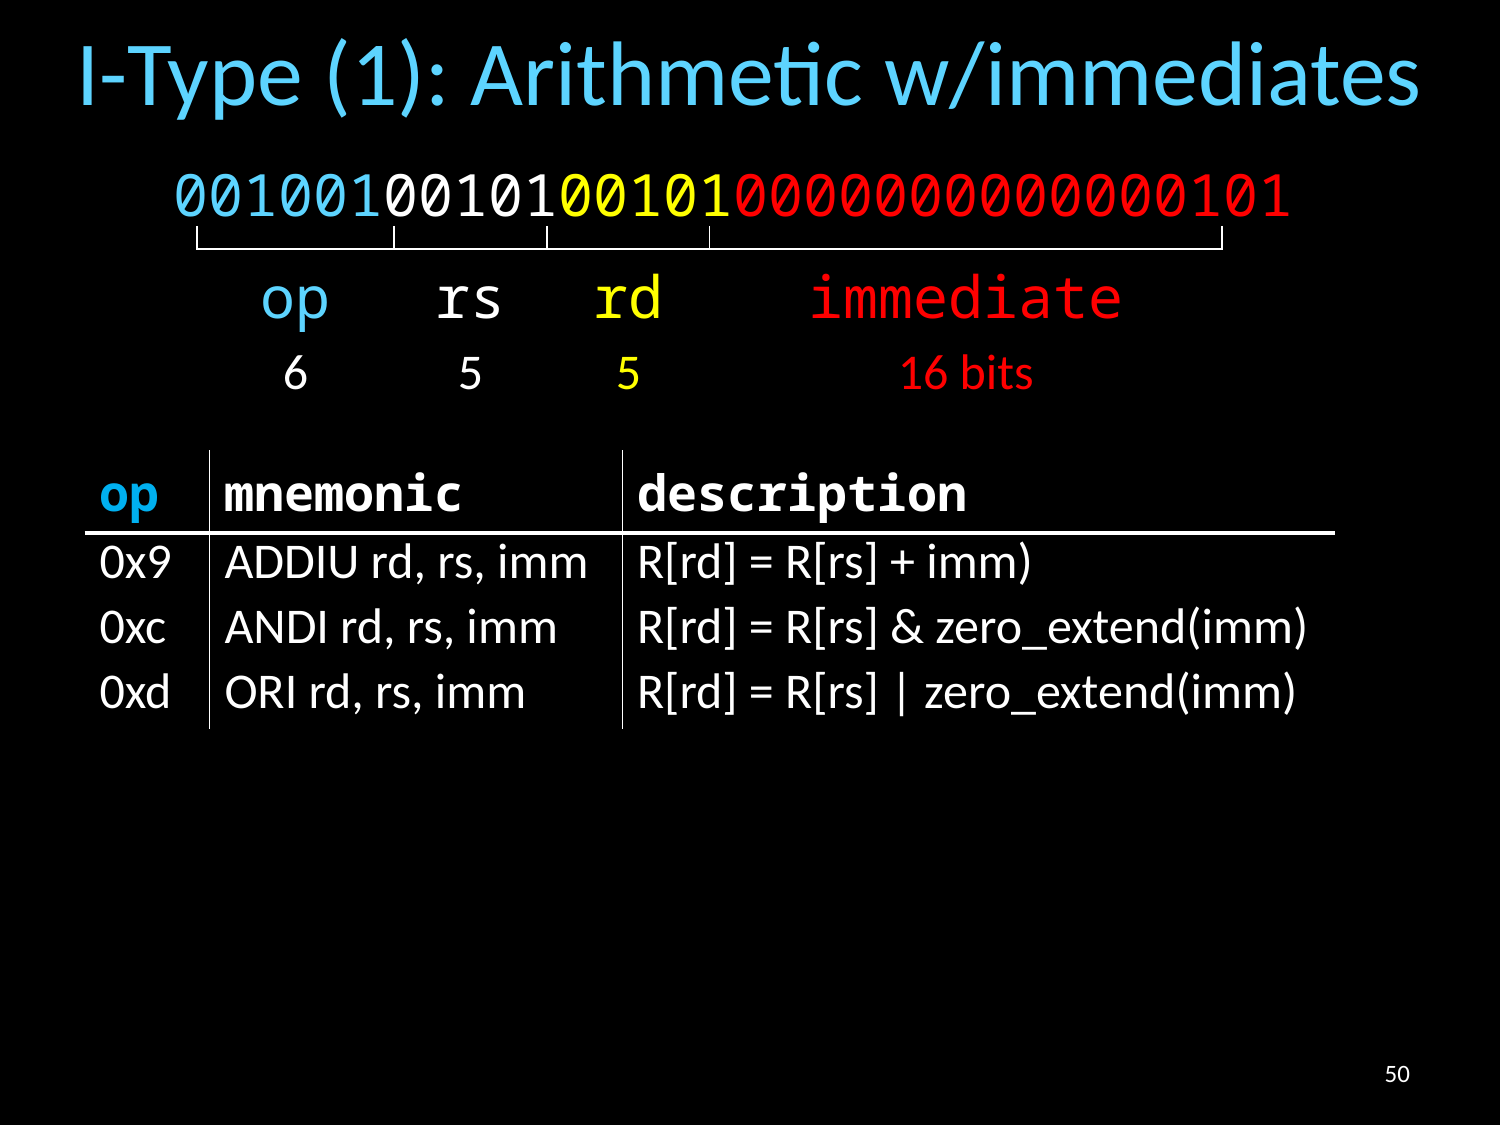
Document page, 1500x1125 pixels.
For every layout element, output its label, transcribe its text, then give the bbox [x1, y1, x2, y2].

table_cell 16 bits [710, 345, 1222, 440]
table_cell op [197, 250, 394, 345]
table_cell R[rd] = R[rs] & zero_extend(imm) [623, 598, 1335, 663]
table_header [548, 236, 709, 248]
table_header [198, 236, 393, 248]
table_cell 5 [547, 345, 710, 440]
table_cell 0x9 [85, 535, 209, 598]
table_cell rd [547, 250, 710, 345]
table_cell 0xc [85, 598, 209, 663]
table_header op [85, 450, 209, 531]
table_header mnemonic [210, 450, 622, 531]
table_cell 6 [197, 345, 394, 440]
table_cell ANDI rd, rs, imm [210, 598, 622, 663]
table_cell R[rd] = R[rs] | zero_extend(imm) [623, 663, 1335, 729]
table_cell 0xd [85, 663, 209, 729]
table_cell rs [394, 250, 547, 345]
table_header [710, 236, 1221, 248]
text_box 00100100101001010000000000000101 [158, 150, 1309, 236]
table_header [395, 236, 546, 248]
table_header description [623, 450, 1335, 531]
table_cell 5 [394, 345, 547, 440]
table_cell immediate [710, 250, 1222, 345]
table_cell R[rd] = R[rs] + imm) [623, 535, 1335, 598]
slide_number 50 [1074, 1042, 1425, 1103]
table_cell ADDIU rd, rs, imm [210, 535, 622, 598]
title I-Type (1): Arithmetic w/immediates [37, 24, 1463, 113]
table_cell ORI rd, rs, imm [210, 663, 622, 729]
